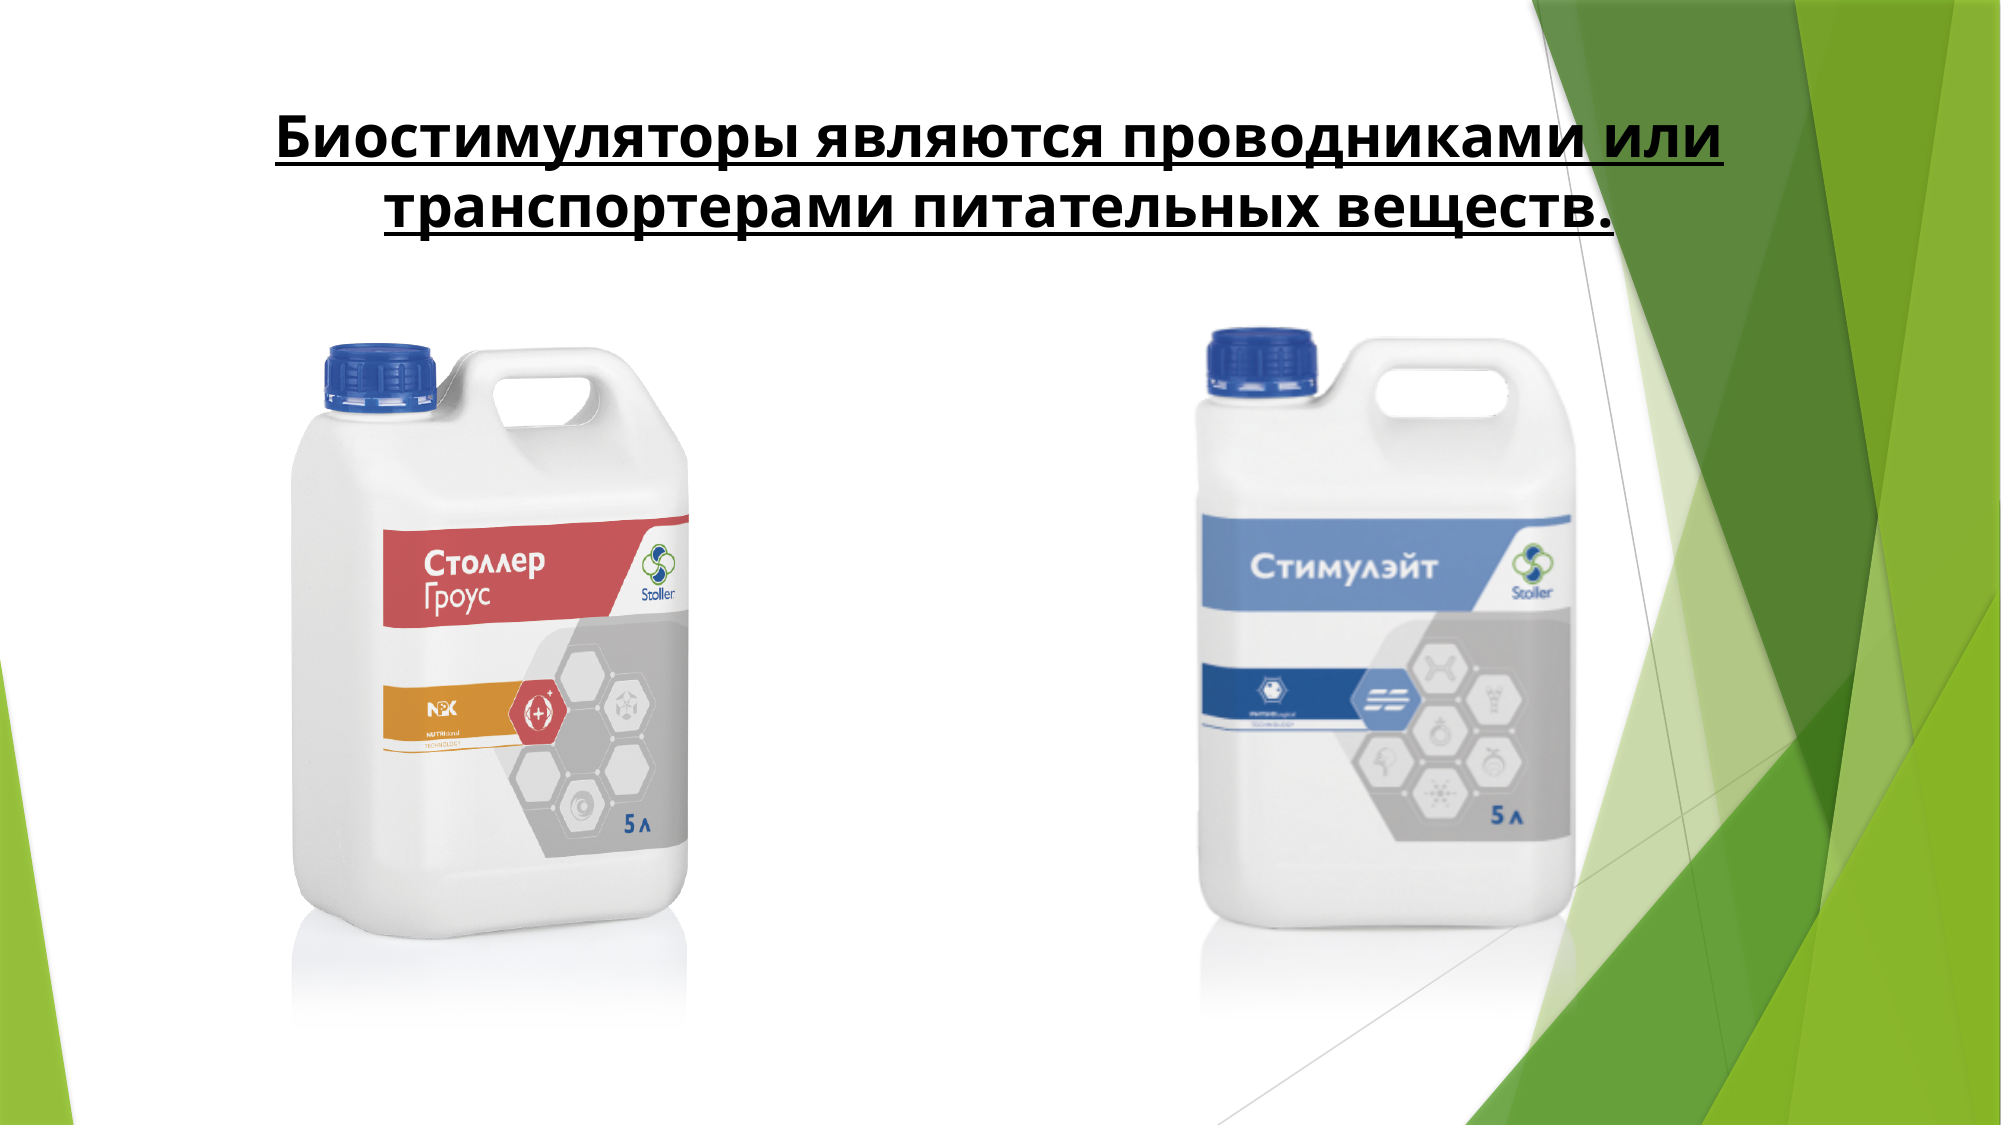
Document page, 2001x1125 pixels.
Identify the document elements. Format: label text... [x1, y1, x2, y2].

picture [1155, 294, 1624, 1081]
title Биостимуляторы являются проводниками или транспортерами питательных веществ. [123, 91, 1875, 295]
picture [262, 321, 719, 1081]
